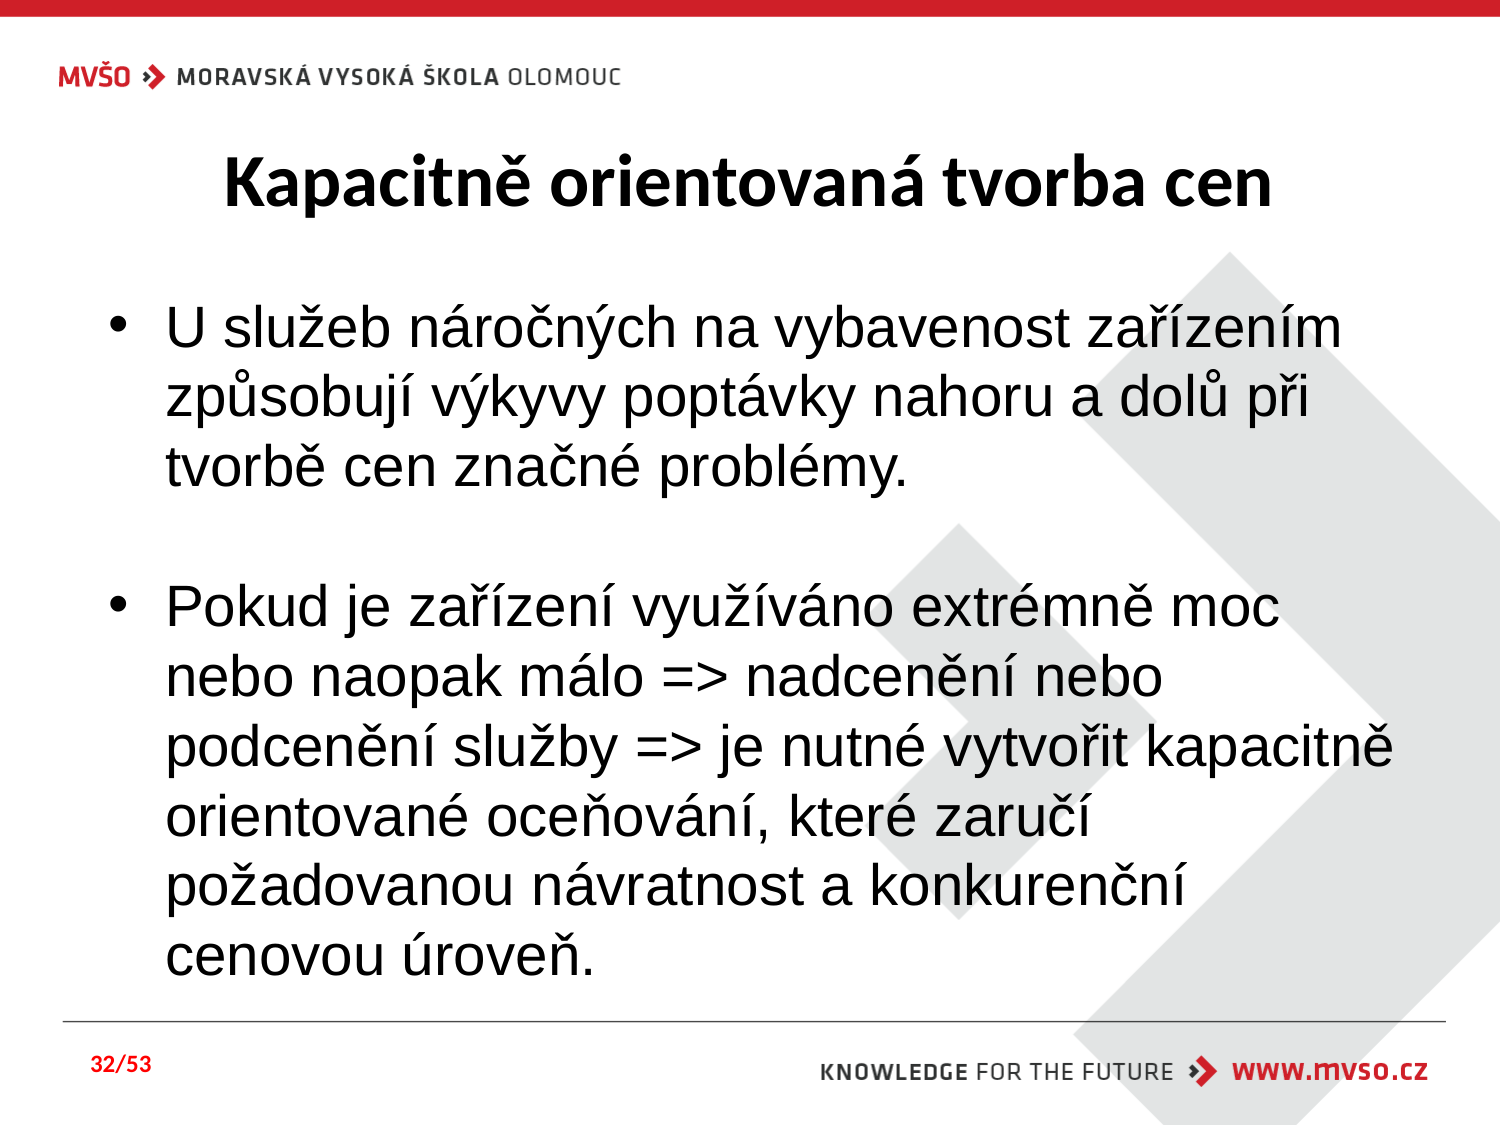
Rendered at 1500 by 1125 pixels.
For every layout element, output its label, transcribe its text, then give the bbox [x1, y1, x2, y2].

picture [0, 0, 1500, 1125]
text_box 32/53 [74, 1040, 213, 1085]
title Kapacitně orientovaná tvorba cen [75, 104, 1425, 249]
list U služeb náročných na vybavenost zařízením způsobují výkyvy poptávky nahoru a dolů při tvorbě cen značné problémy. Pokud je zařízení využíváno extrémně moc nebo naopak málo => nadcenění nebo podcenění služby => je nutné vytvořit kapacitně orientované oceňování, které zaručí požadovanou návratnost a konkurenční cenovou úroveň. [75, 281, 1425, 1005]
